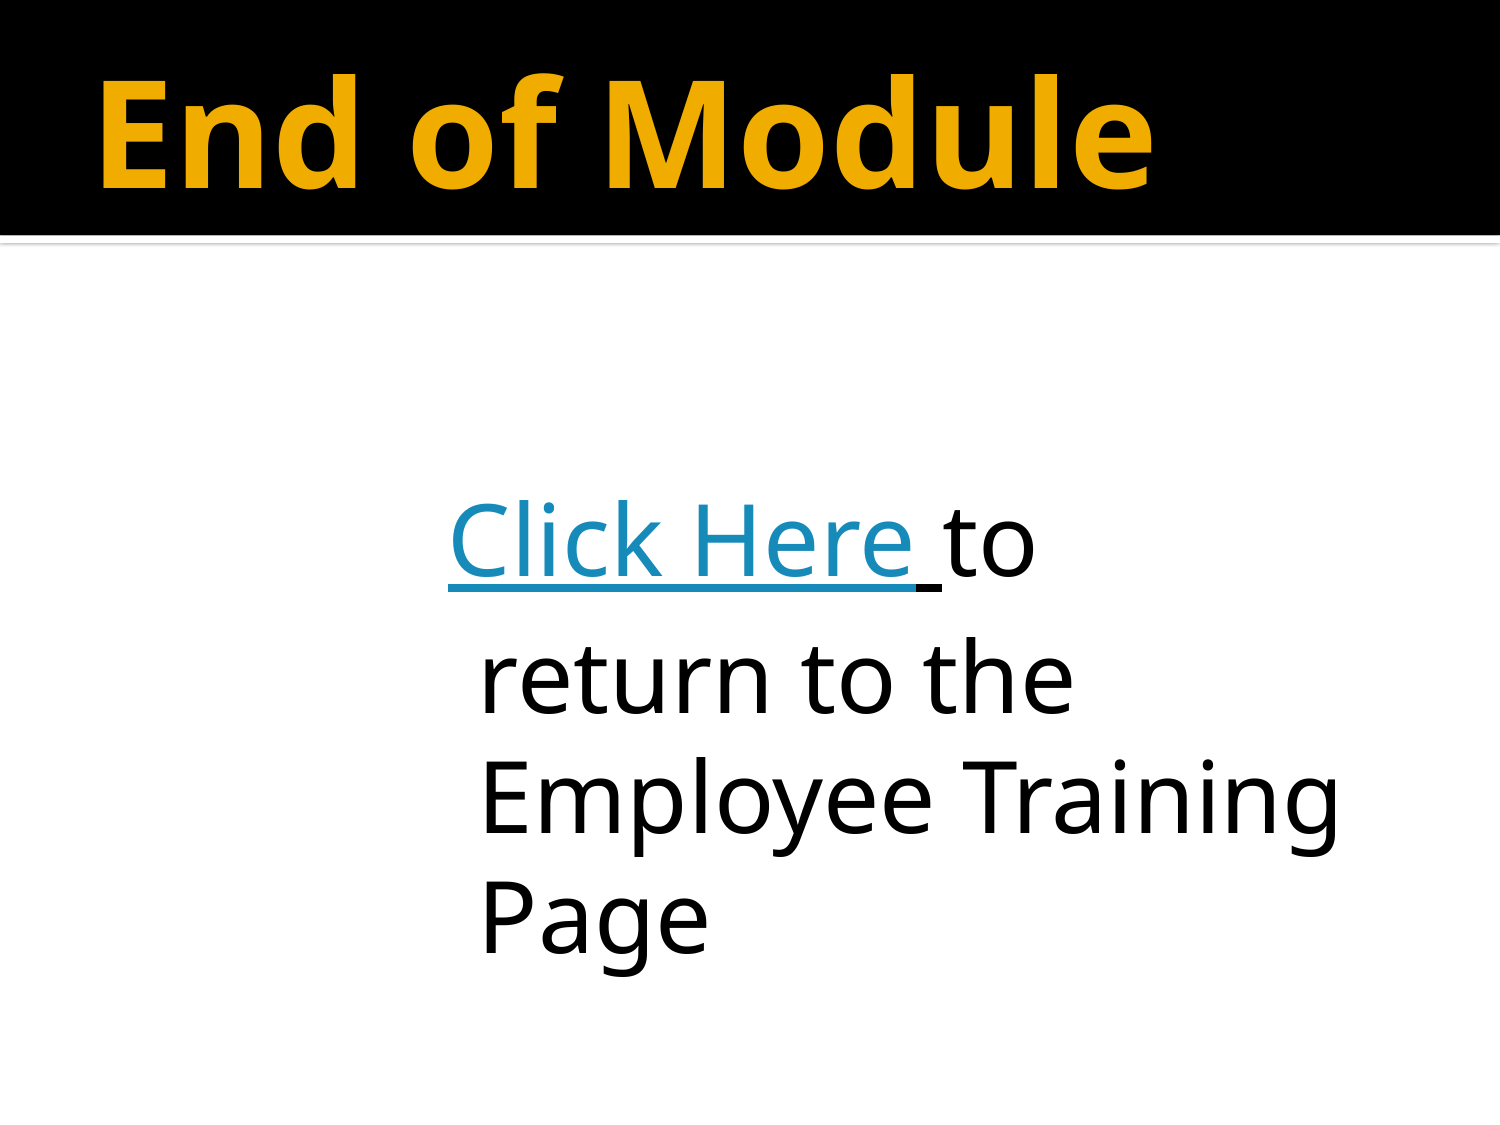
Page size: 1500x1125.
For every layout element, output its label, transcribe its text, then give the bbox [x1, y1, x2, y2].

title End of Module [75, 25, 1425, 231]
list Click Here to return to the Employee Training Page [234, 461, 1366, 997]
